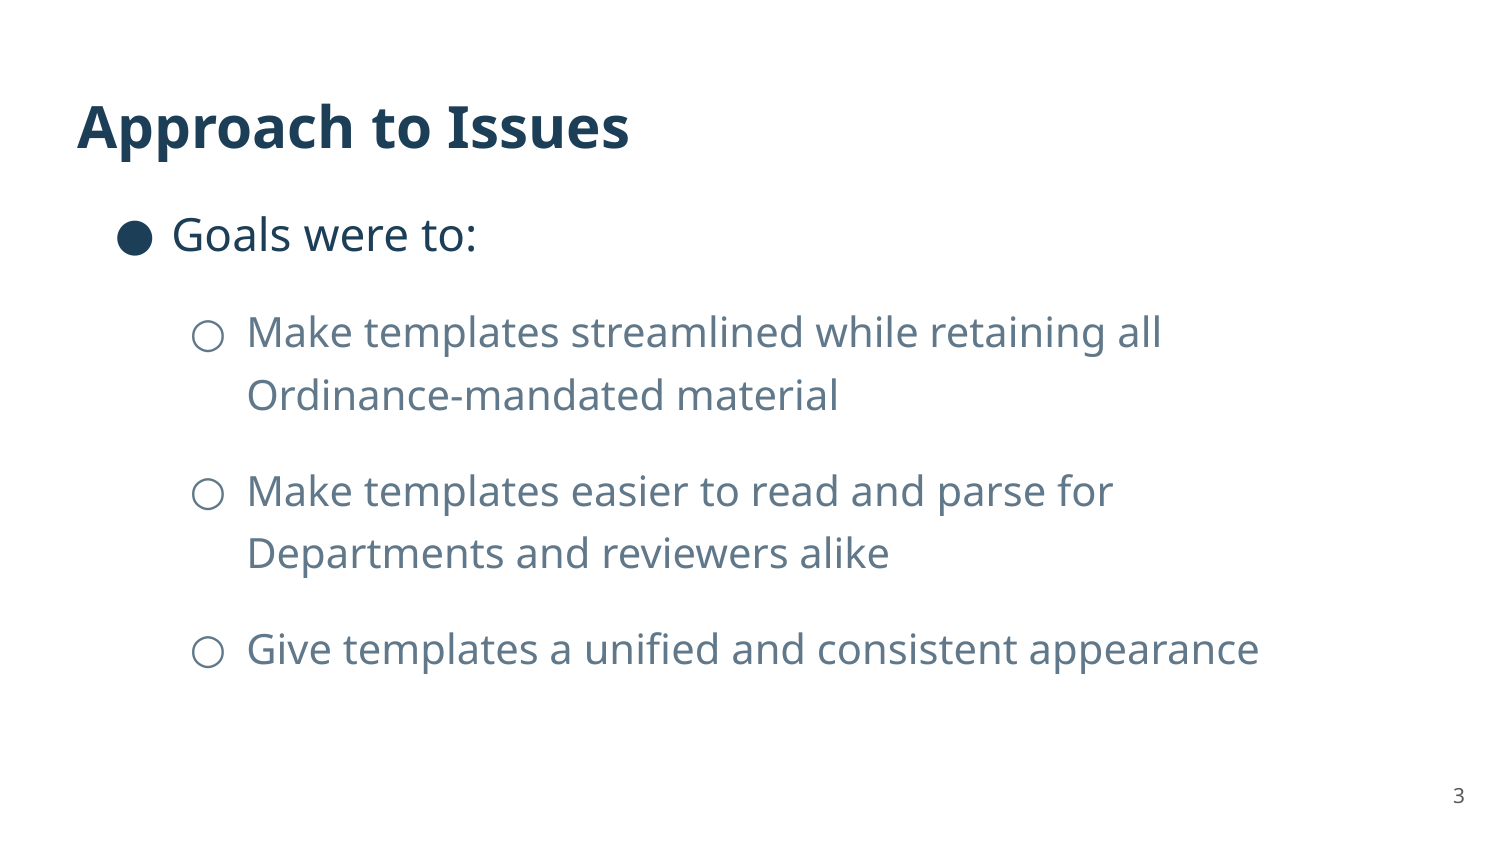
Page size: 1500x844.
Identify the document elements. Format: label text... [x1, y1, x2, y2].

title Approach to Issues [62, 75, 1461, 177]
slide_number 3 [1389, 764, 1480, 830]
list Goals were to: Make templates streamlined while retaining all Ordinance-mandated material Make templates easier to read and parse for Departments and reviewers alike Give templates a unified and consistent appearance [99, 176, 1370, 808]
